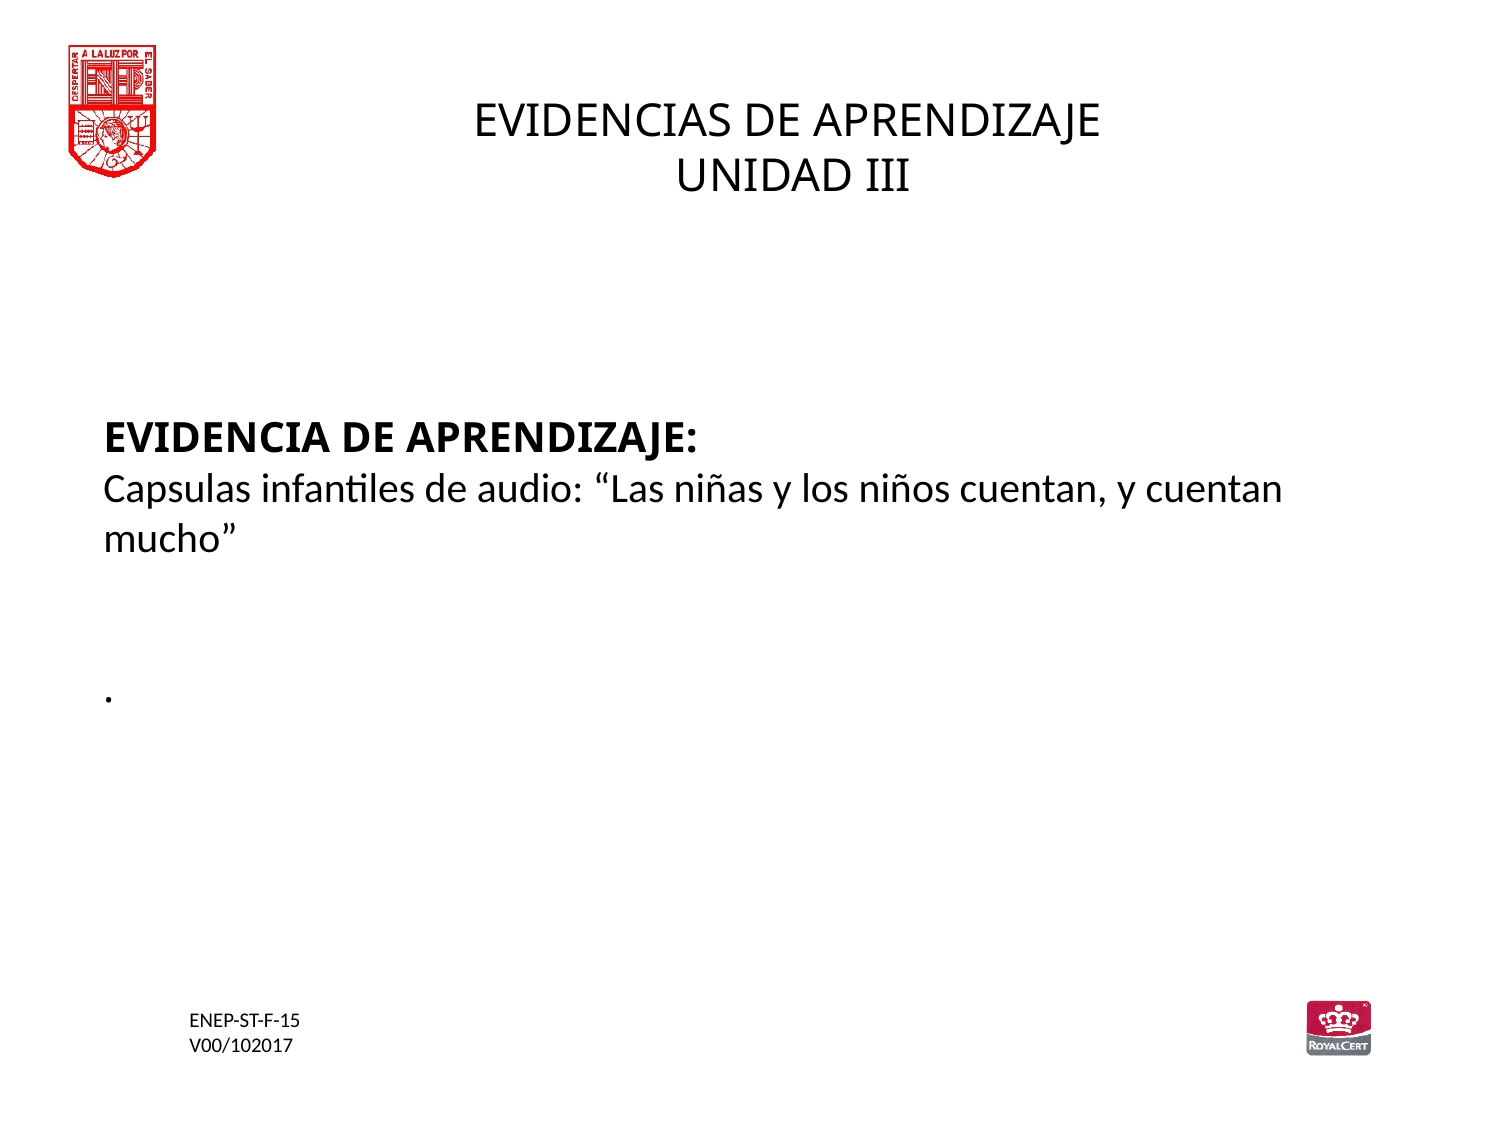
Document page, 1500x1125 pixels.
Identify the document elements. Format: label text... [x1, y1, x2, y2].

text_box EVIDENCIA DE APRENDIZAJE: Capsulas infantiles de audio: “Las niñas y los niños cuentan, y cuentan mucho” . [88, 403, 1436, 719]
picture [29, 42, 189, 179]
picture [1304, 999, 1372, 1056]
text_box ENEP-ST-F-15 V00/102017 [174, 999, 316, 1065]
list EVIDENCIAS DE APRENDIZAJE UNIDAD III [108, 42, 1479, 209]
